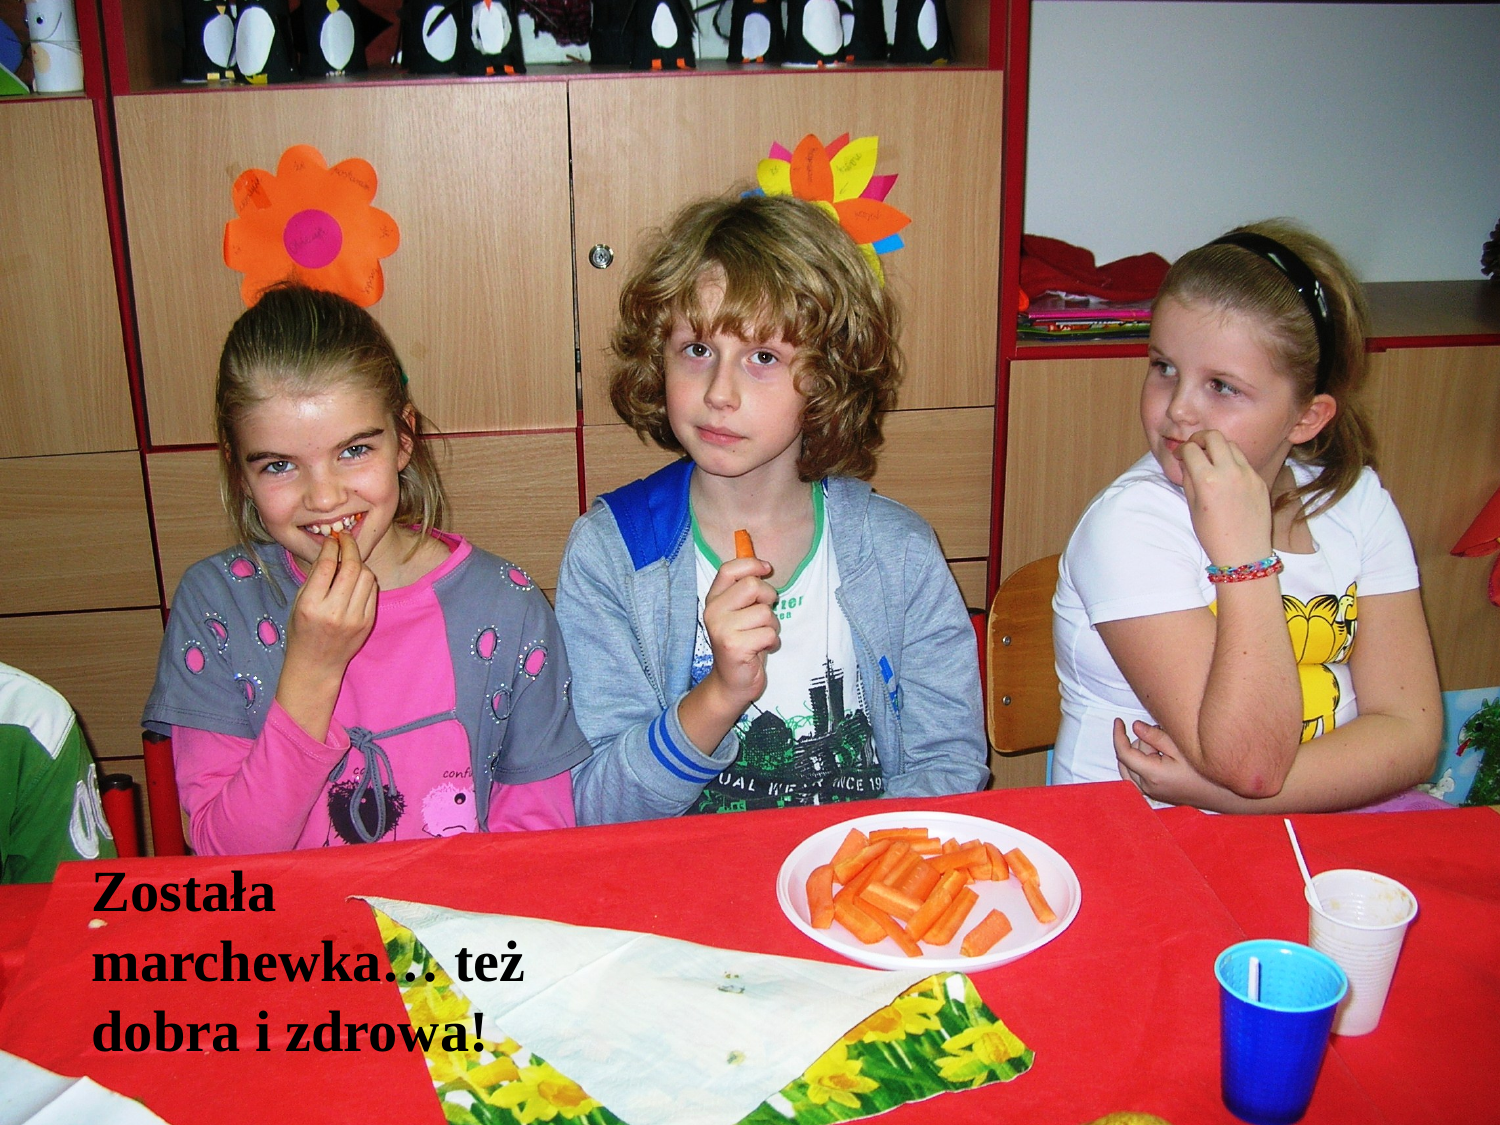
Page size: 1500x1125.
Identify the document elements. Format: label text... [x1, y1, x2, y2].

picture [0, 0, 1500, 1125]
text_box Została marchewka… też dobra i zdrowa! [76, 846, 573, 1071]
